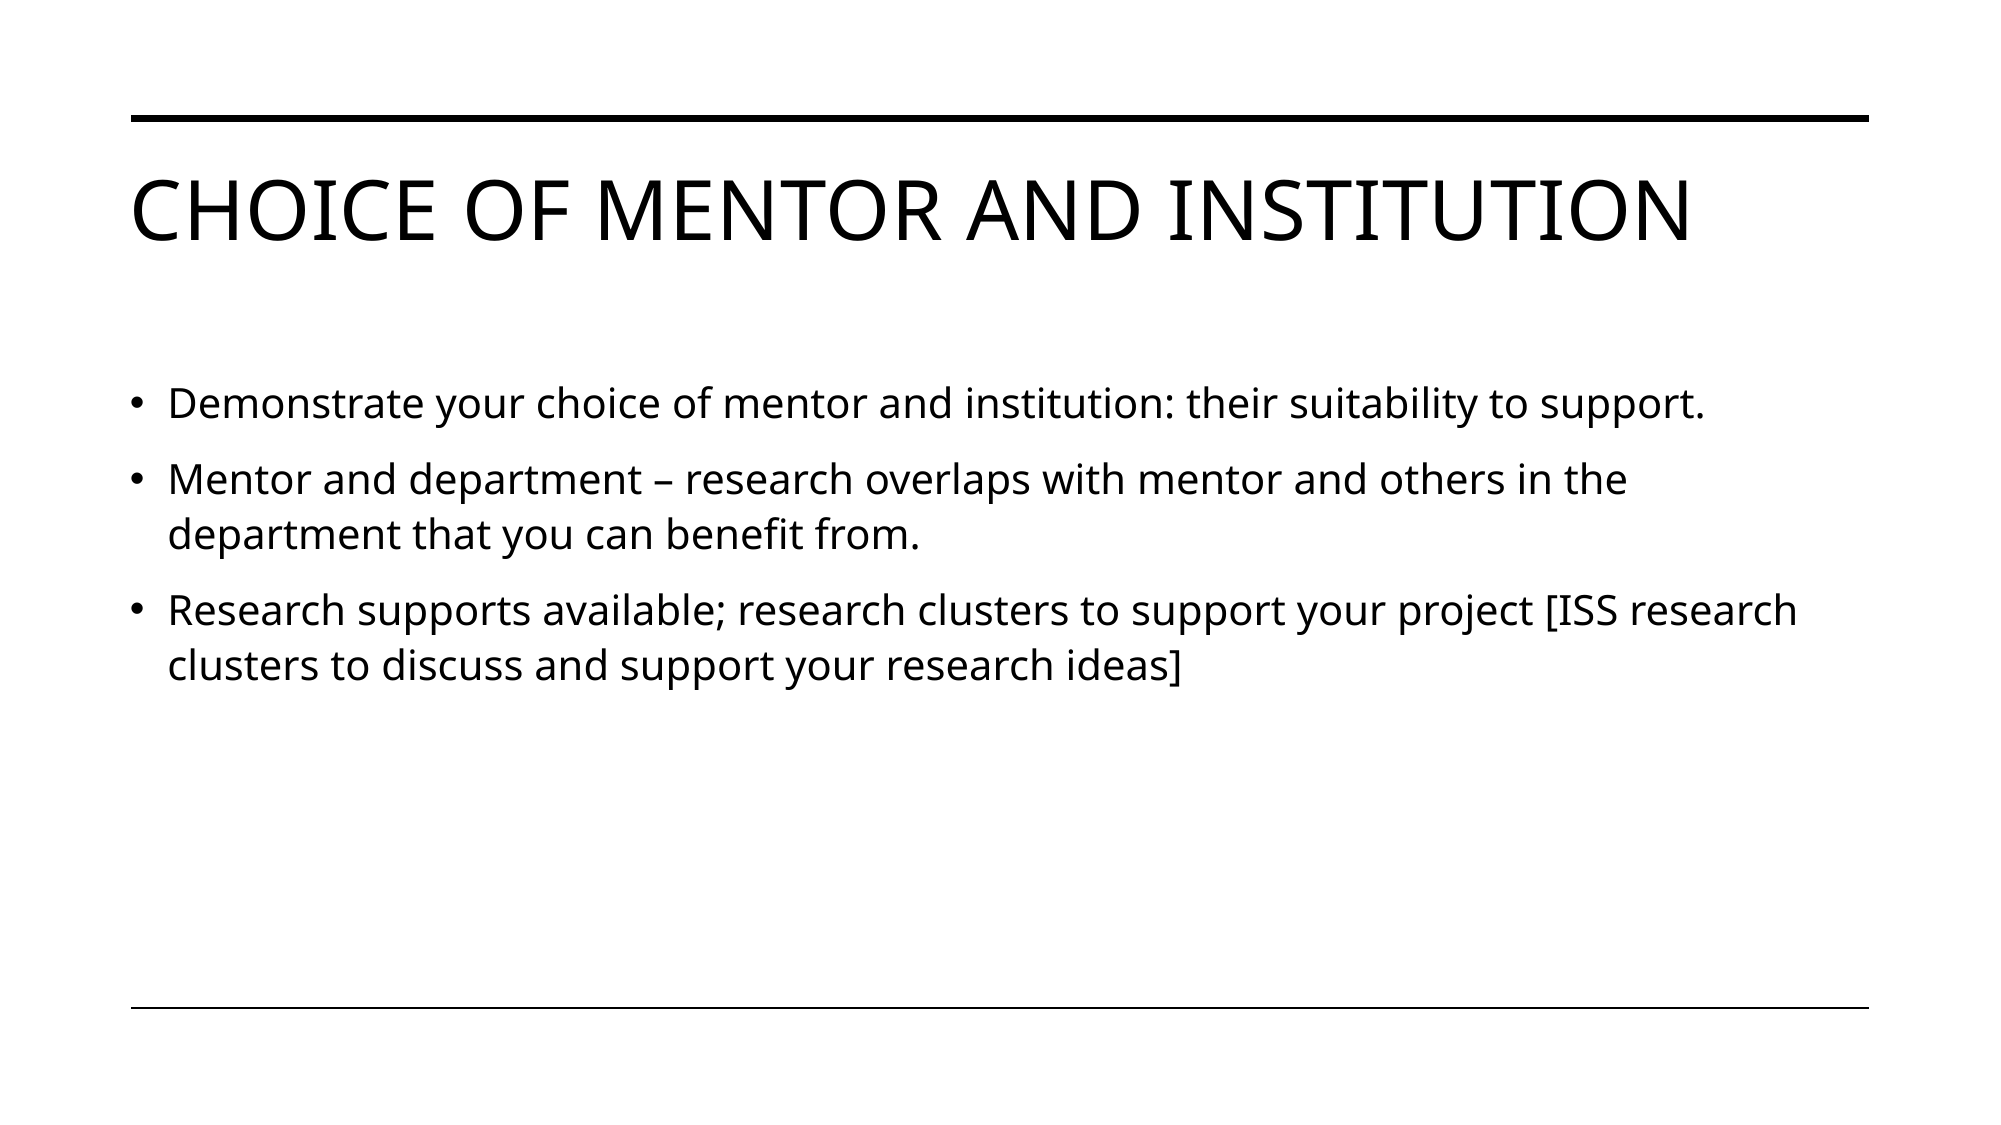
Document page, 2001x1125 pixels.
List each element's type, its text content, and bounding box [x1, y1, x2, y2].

title Choice of Mentor and institution [114, 149, 1869, 364]
list Demonstrate your choice of mentor and institution: their suitability to support. Mentor and department – research overlaps with mentor and others in the department that you can benefit from. Research supports available; research clusters to support your project [ISS research clusters to discuss and support your research ideas] [114, 364, 1869, 978]
